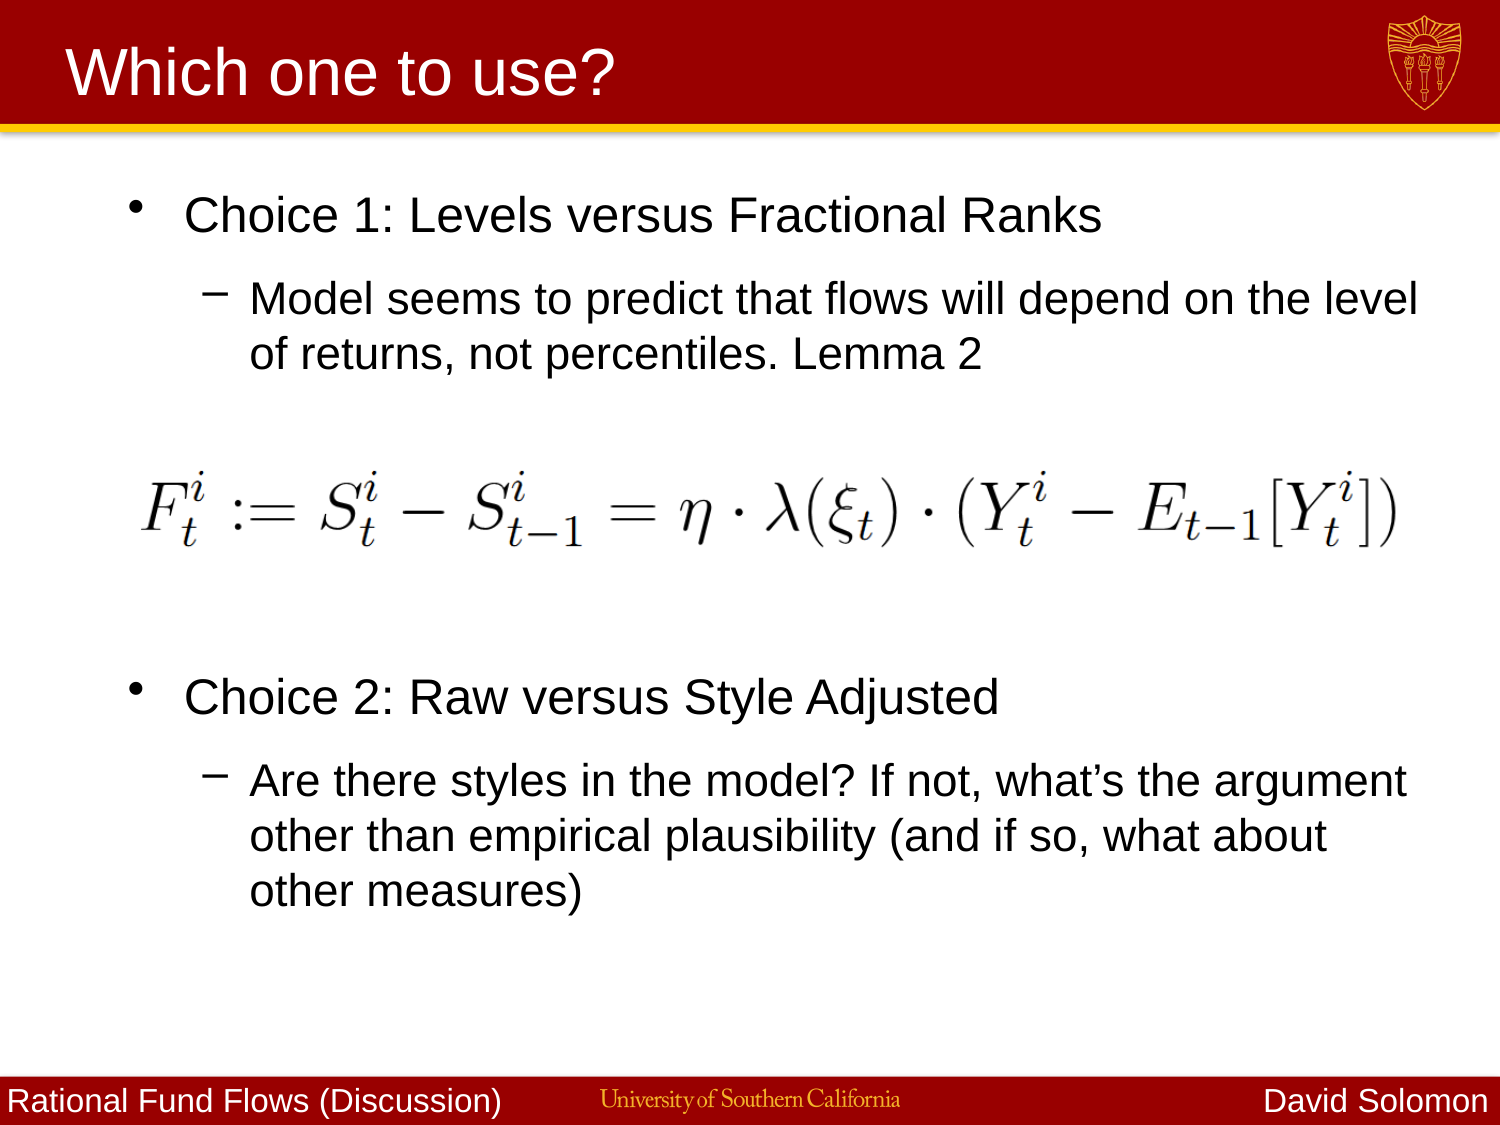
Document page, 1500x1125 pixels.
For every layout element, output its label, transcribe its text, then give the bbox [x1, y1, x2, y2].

picture [600, 1088, 900, 1114]
list Choice 1: Levels versus Fractional Ranks Model seems to predict that flows will depend on the level of returns, not percentiles. Lemma 2 Choice 2: Raw versus Style Adjusted Are there styles in the model? If not, what’s the argument other than empirical plausibility (and if so, what about other measures) [112, 174, 1438, 1001]
picture [124, 457, 1420, 574]
picture [1363, 1, 1486, 124]
title Which one to use? [49, 24, 1401, 113]
